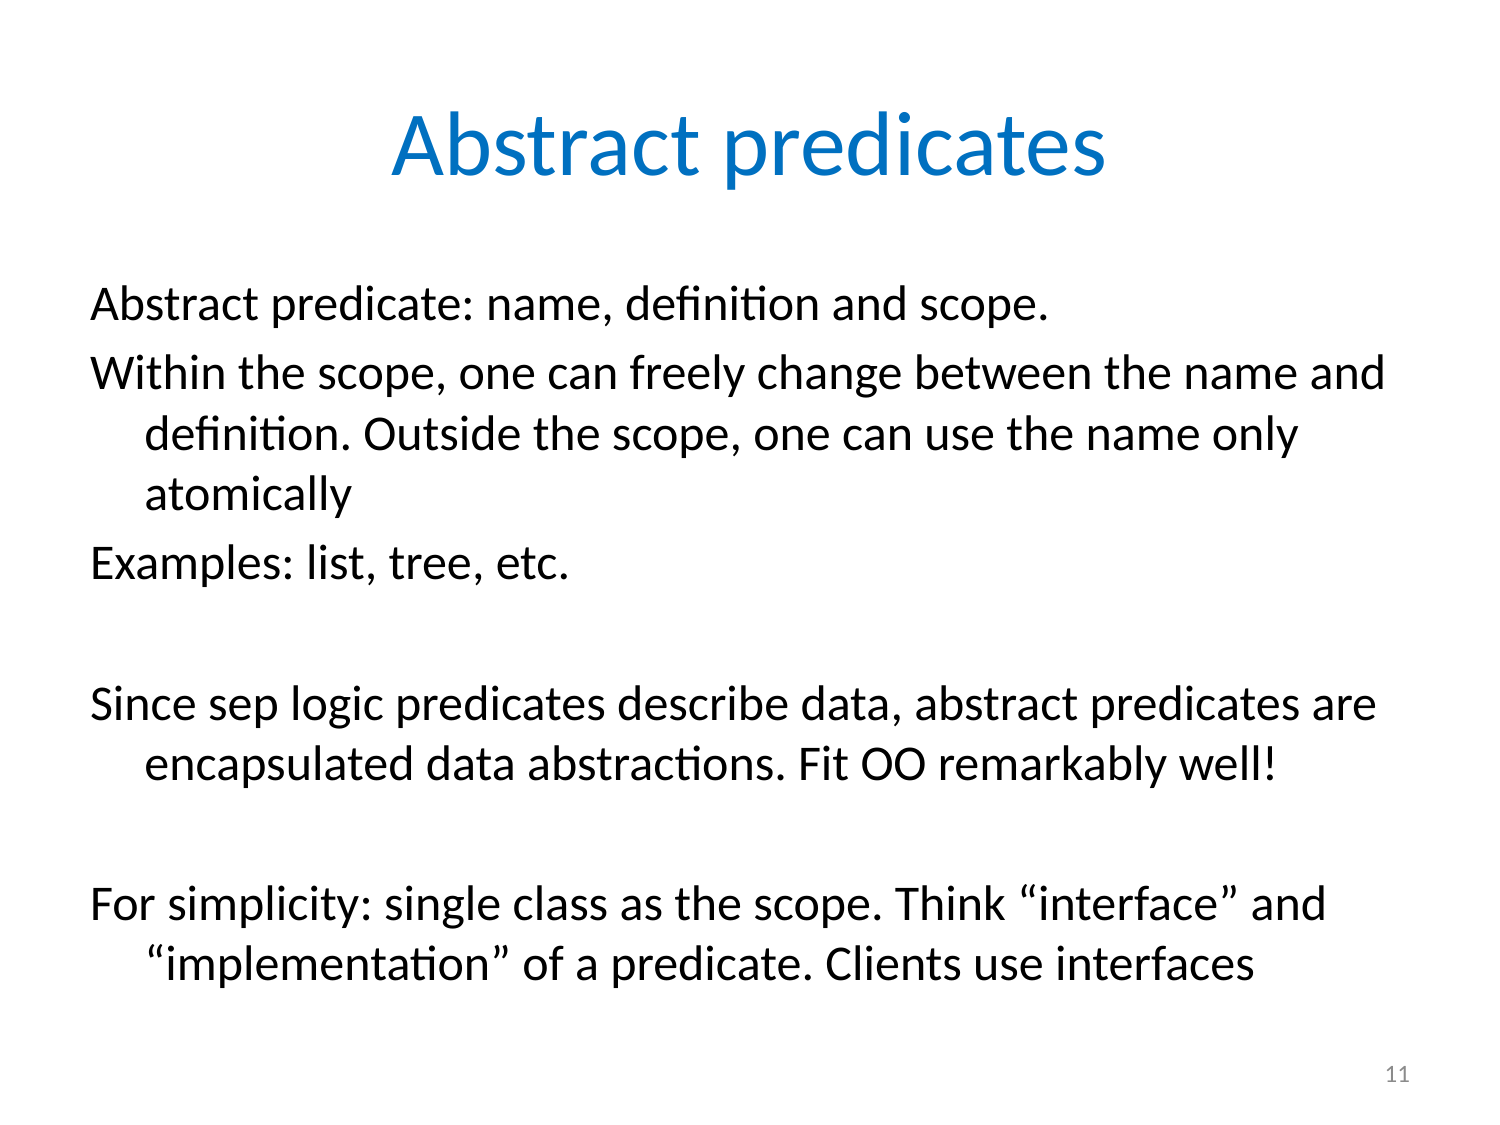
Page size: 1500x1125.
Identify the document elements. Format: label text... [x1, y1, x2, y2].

list Abstract predicate: name, definition and scope. Within the scope, one can freely change between the name and definition. Outside the scope, one can use the name only atomically Examples: list, tree, etc. Since sep logic predicates describe data, abstract predicates are encapsulated data abstractions. Fit OO remarkably well! For simplicity: single class as the scope. Think “interface” and “implementation” of a predicate. Clients use interfaces [75, 262, 1425, 1005]
slide_number 11 [1074, 1042, 1425, 1103]
title Abstract predicates [75, 45, 1425, 233]
